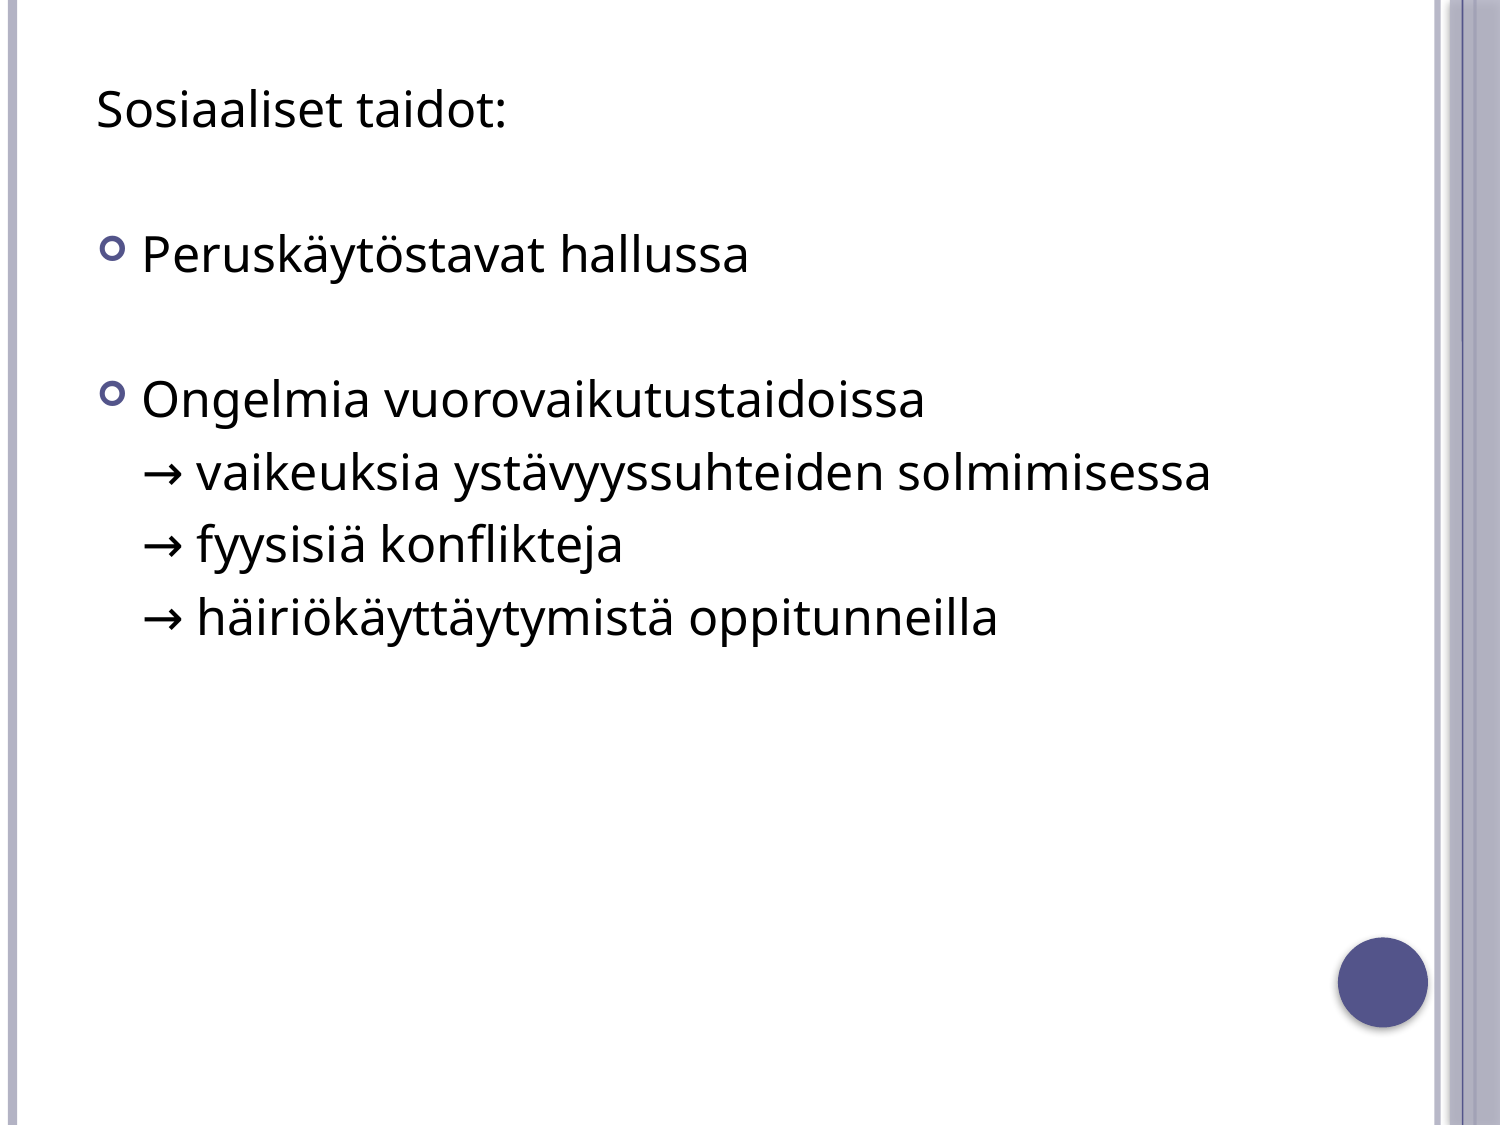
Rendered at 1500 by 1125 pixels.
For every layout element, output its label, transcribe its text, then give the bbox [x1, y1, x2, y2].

list Sosiaaliset taidot: Peruskäytöstavat hallussa Ongelmia vuorovaikutustaidoissa → vaikeuksia ystävyyssuhteiden solmimisessa → fyysisiä konflikteja → häiriökäyttäytymistä oppitunneilla [82, 70, 1432, 1043]
